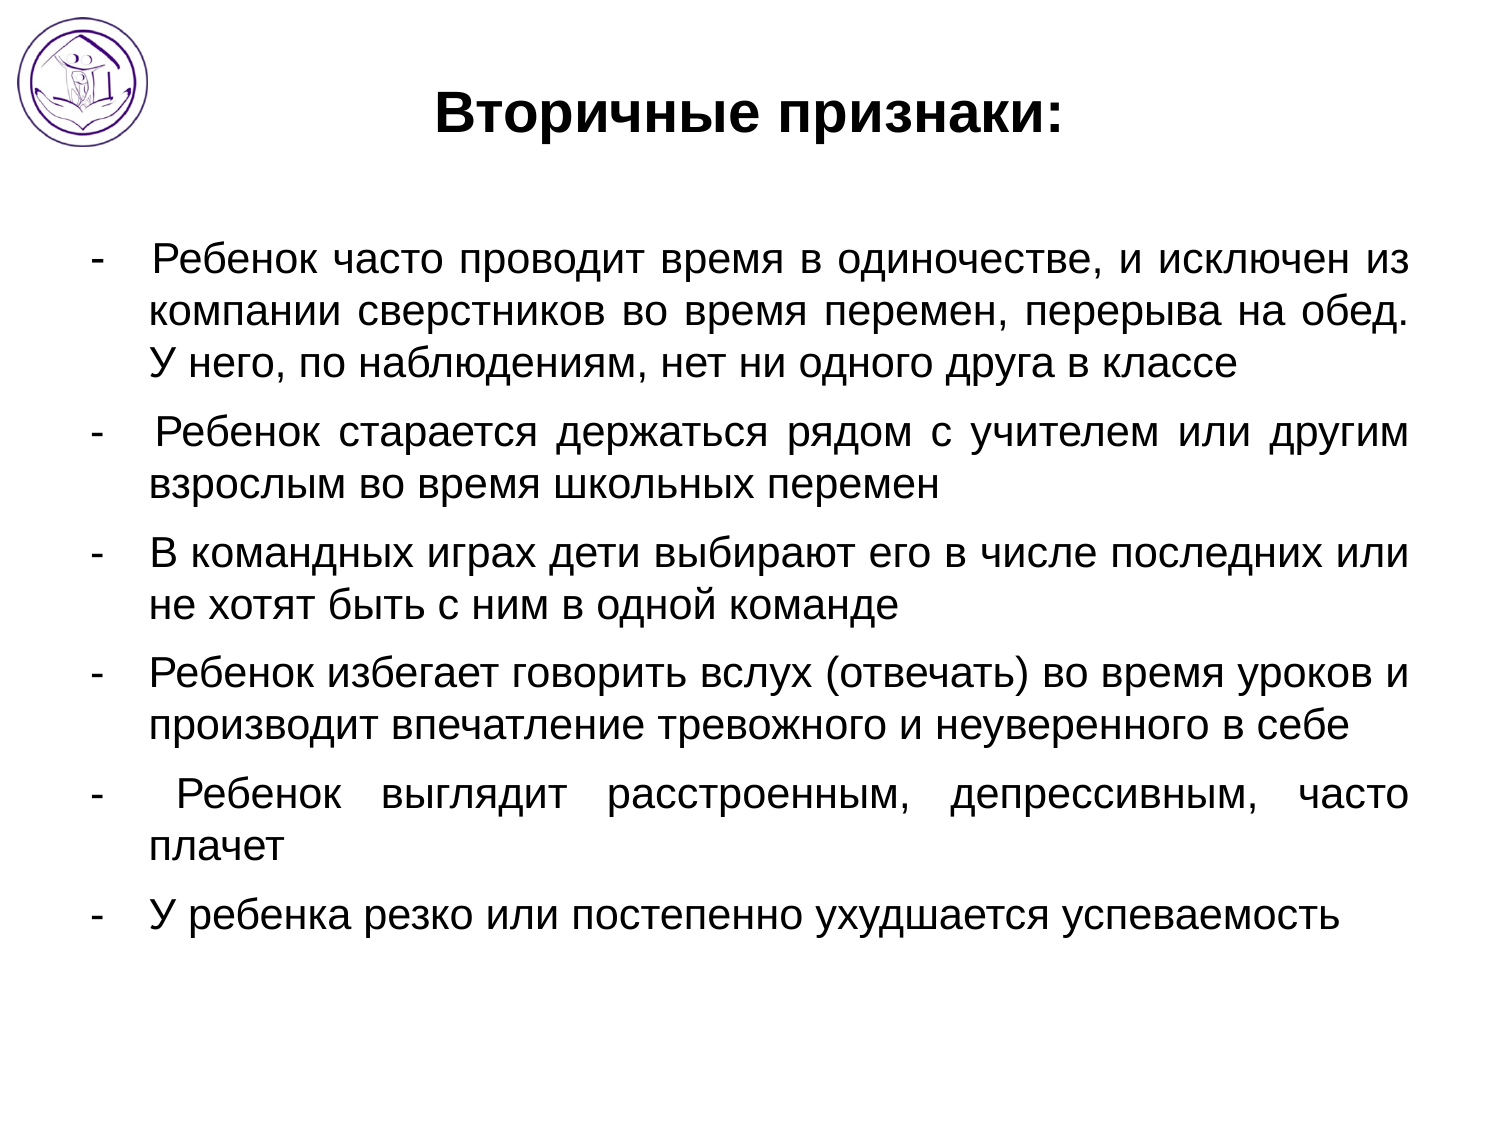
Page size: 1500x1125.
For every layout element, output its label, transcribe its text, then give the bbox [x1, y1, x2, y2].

list - Ребенок часто проводит время в одиночестве, и исключен из компании сверстников во время перемен, перерыва на обед. У него, по наблюдениям, нет ни одного друга в классе - Ребенок старается держаться рядом с учителем или другим взрослым во время школьных перемен - В командных играх дети выбирают его в числе последних или не хотят быть с ним в одной команде - Ребенок избегает говорить вслух (отвечать) во время уроков и производит впечатление тревожного и неуверенного в себе - Ребенок выглядит расстроенным, депрессивным, часто плачет - У ребенка резко или постепенно ухудшается успеваемость [75, 219, 1425, 1005]
picture [17, 16, 149, 147]
title Вторичные признаки: [75, 45, 1425, 173]
